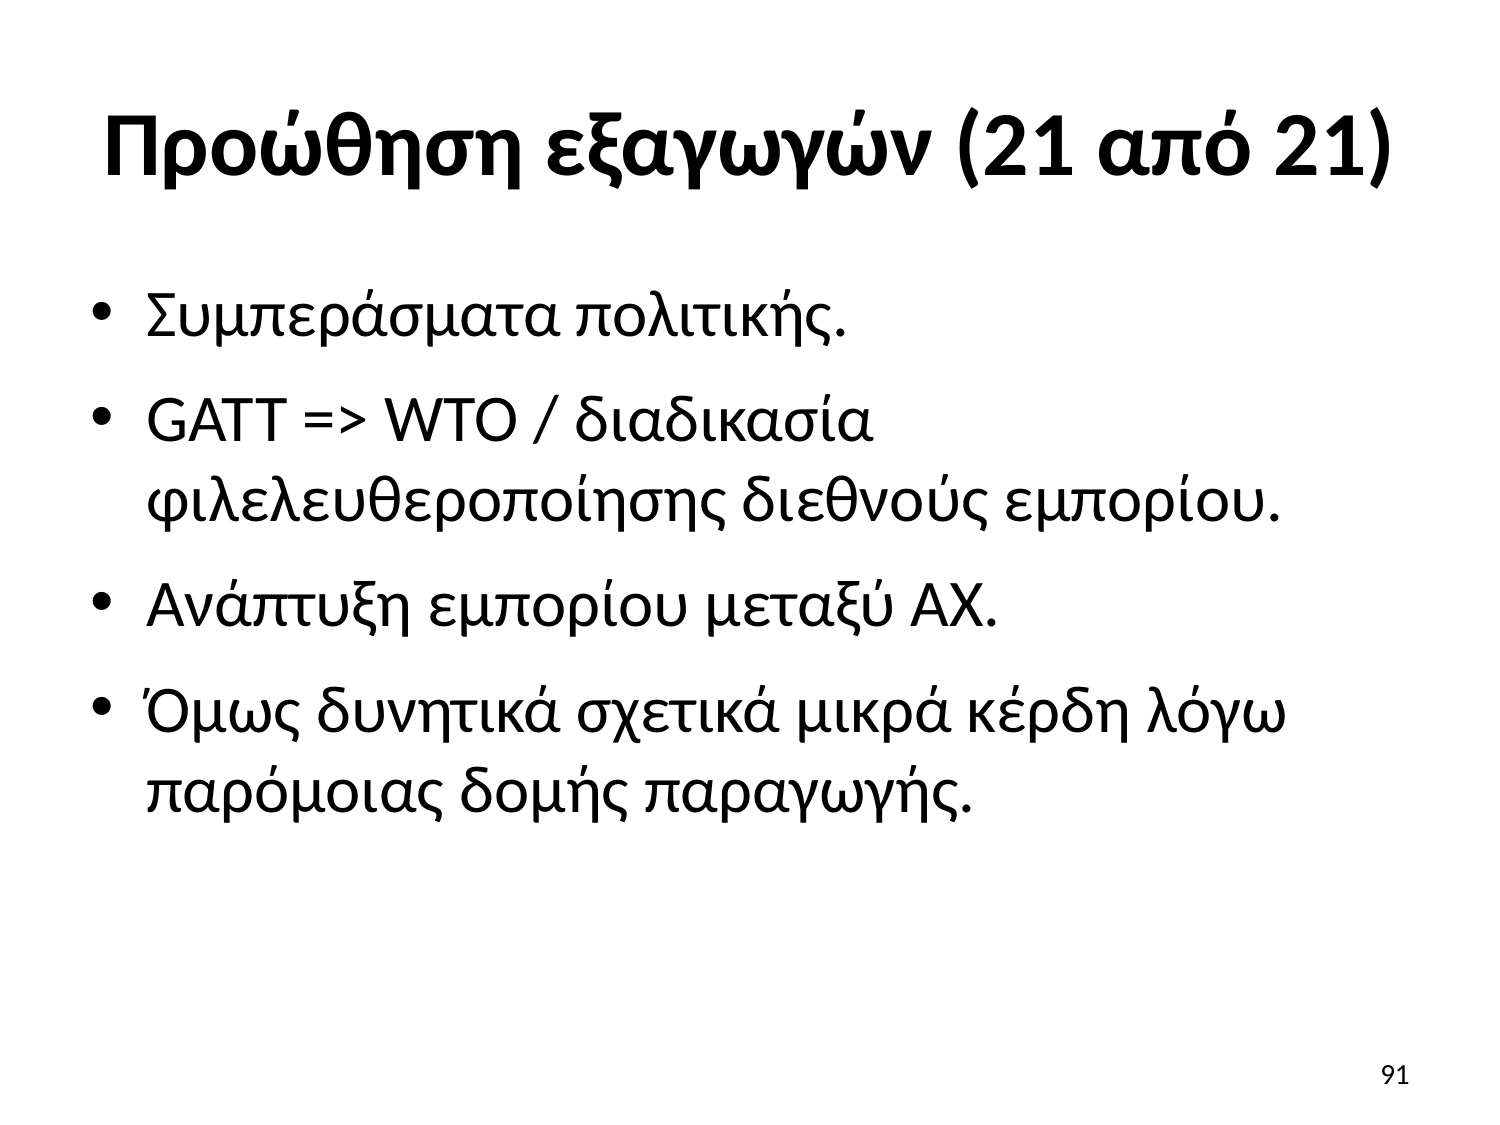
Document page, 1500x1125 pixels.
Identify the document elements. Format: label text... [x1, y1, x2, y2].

list Συμπεράσματα πολιτικής. GATT => WTO / διαδικασία φιλελευθεροποίησης διεθνούς εμπορίου. Ανάπτυξη εμπορίου μεταξύ ΑΧ. Όμως δυνητικά σχετικά μικρά κέρδη λόγω παρόμοιας δομής παραγωγής. [75, 262, 1425, 1005]
slide_number 91 [1074, 1042, 1425, 1103]
title Προώθηση εξαγωγών (21 από 21) [75, 45, 1425, 233]
